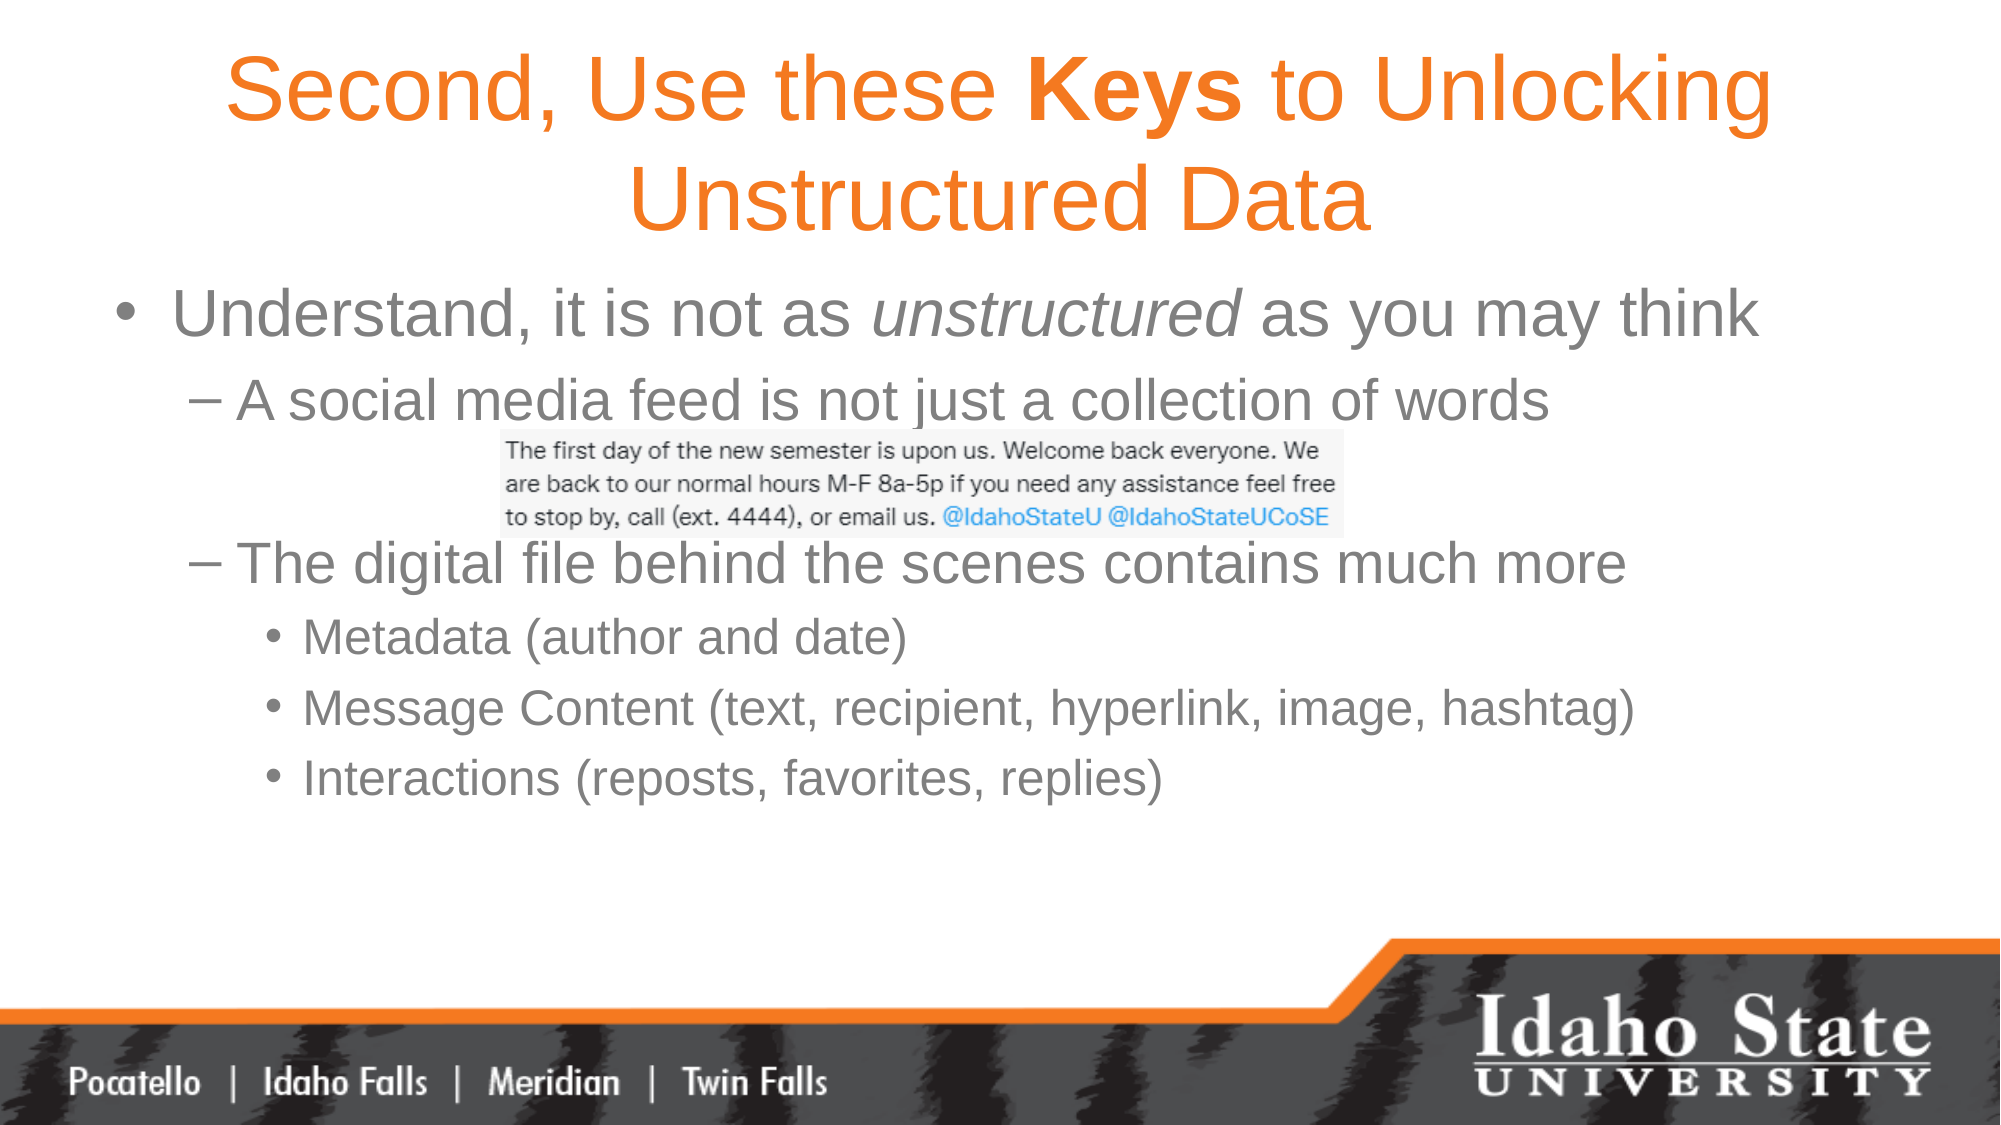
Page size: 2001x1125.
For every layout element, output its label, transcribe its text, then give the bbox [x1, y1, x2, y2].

list Understand, it is not as unstructured as you may think A social media feed is not just a collection of words The digital file behind the scenes contains much more Metadata (author and date) Message Content (text, recipient, hyperlink, image, hashtag) Interactions (reposts, favorites, replies) [99, 262, 1901, 1006]
title Second, Use these Keys to Unlocking Unstructured Data [99, 44, 1901, 233]
text_box [975, 547, 1025, 588]
picture [0, 0, 2000, 1125]
